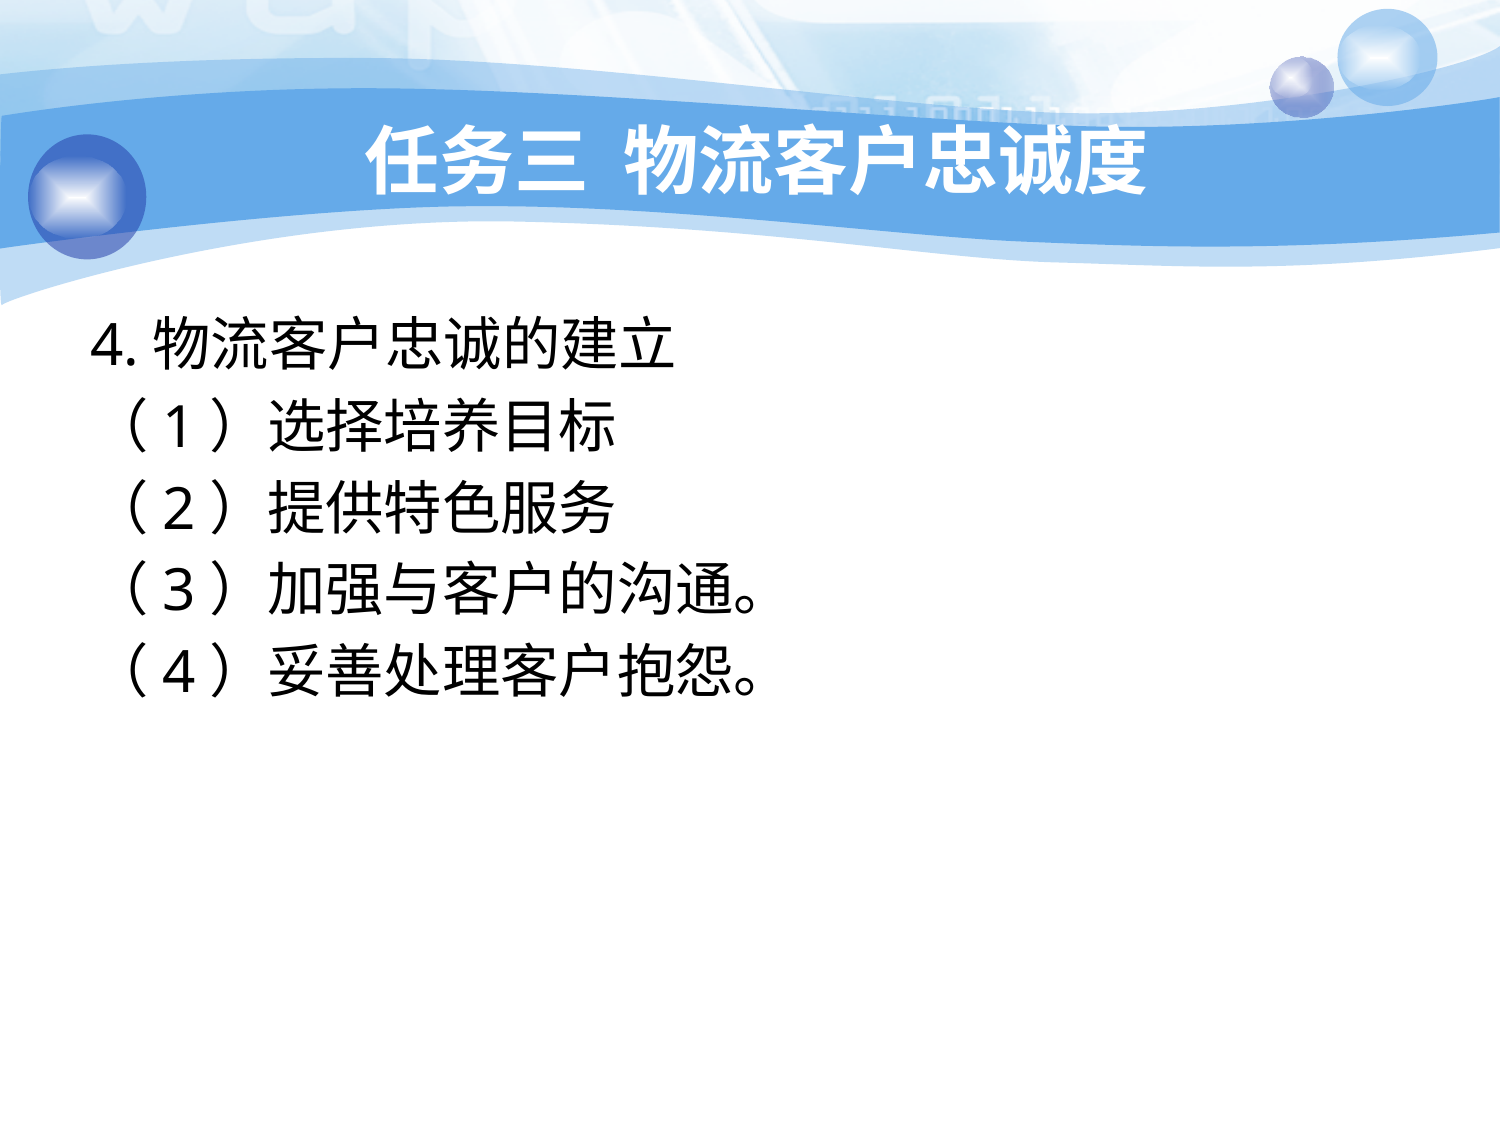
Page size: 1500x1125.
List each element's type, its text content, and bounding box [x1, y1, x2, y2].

list 4.物流客户忠诚的建立 （1）选择培养目标 （2）提供特色服务 （3）加强与客户的沟通。 （4）妥善处理客户抱怨。 [74, 299, 1426, 1038]
picture [0, 0, 1500, 112]
title 任务三 物流客户忠诚度 [149, 112, 1363, 206]
